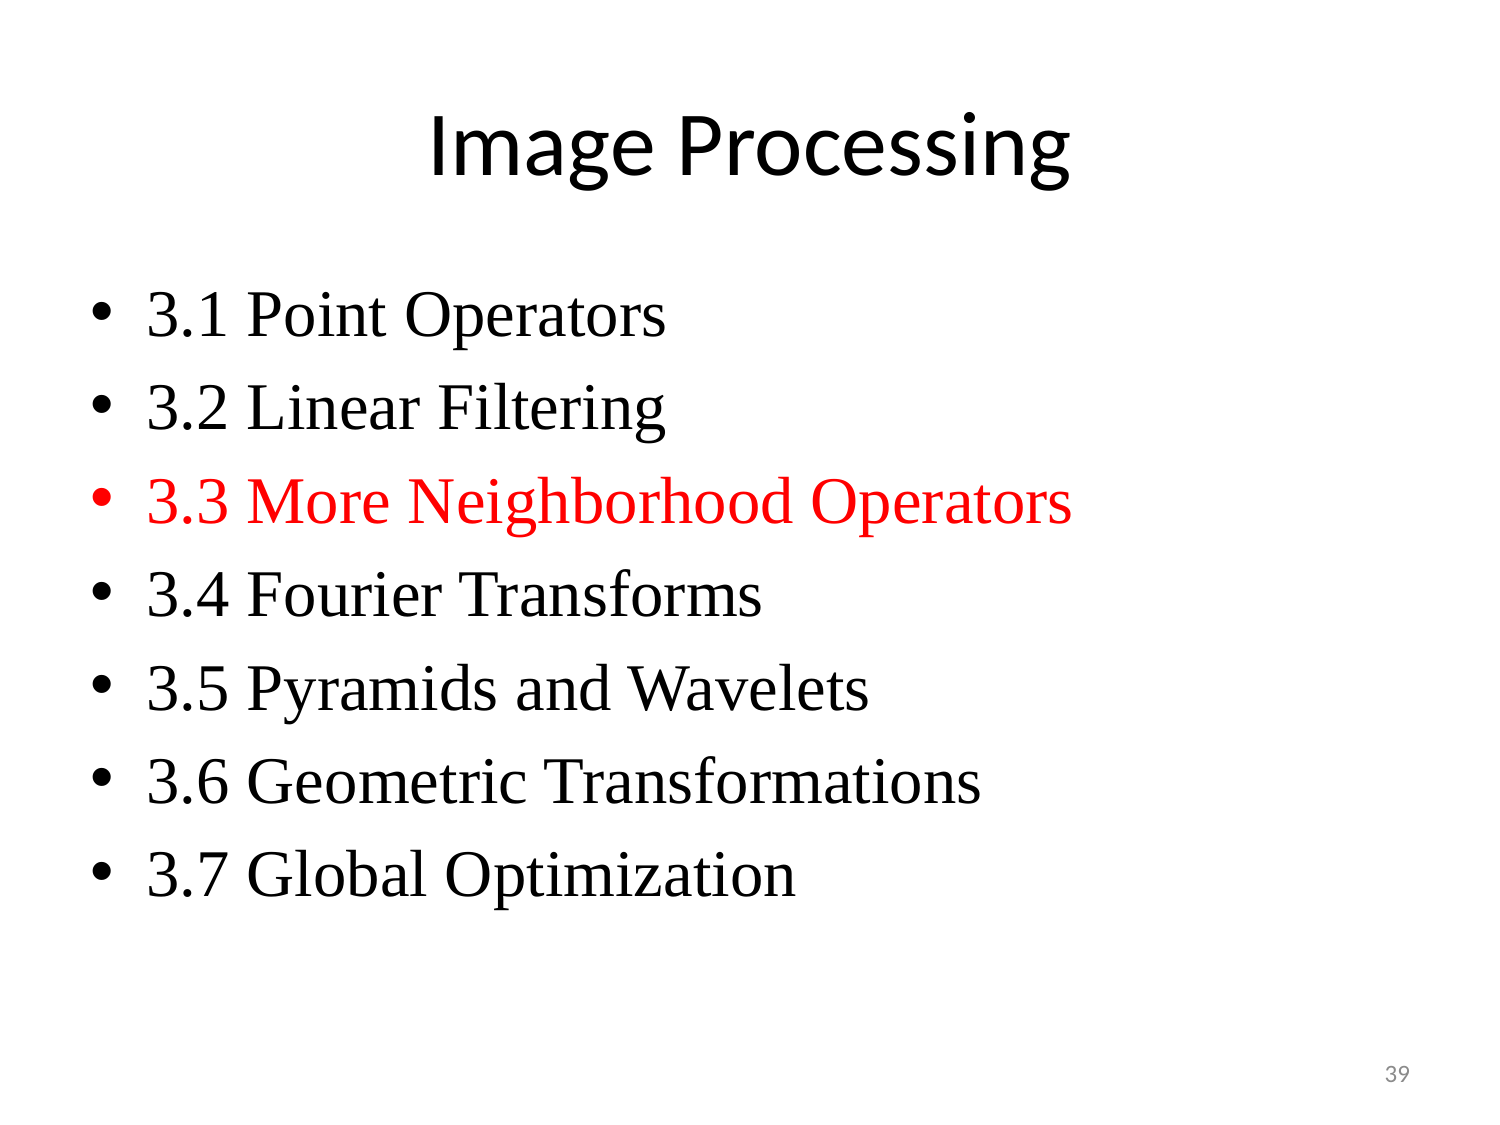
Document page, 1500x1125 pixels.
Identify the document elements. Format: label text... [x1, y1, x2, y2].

slide_number 39 [1074, 1042, 1425, 1103]
title Image Processing [75, 45, 1425, 233]
list 3.1 Point Operators 3.2 Linear Filtering 3.3 More Neighborhood Operators 3.4 Fourier Transforms 3.5 Pyramids and Wavelets 3.6 Geometric Transformations 3.7 Global Optimization [75, 262, 1425, 1005]
